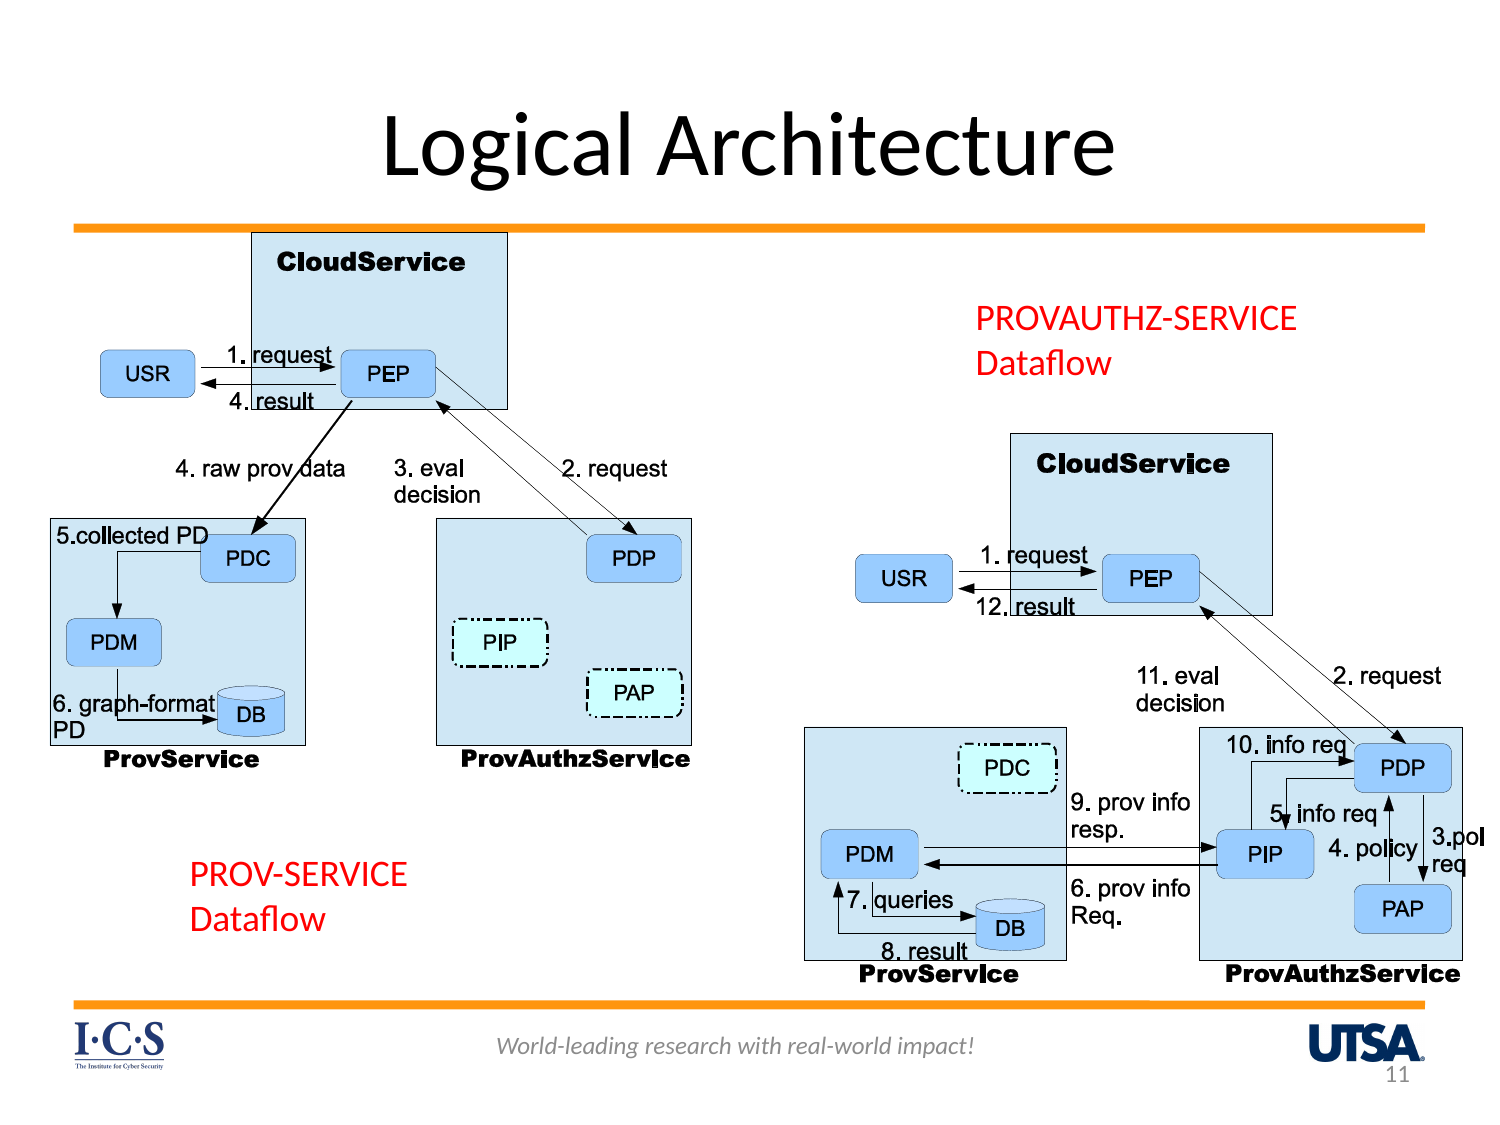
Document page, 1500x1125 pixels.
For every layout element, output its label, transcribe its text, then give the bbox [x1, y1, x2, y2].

picture [803, 433, 1500, 995]
picture [1309, 1023, 1425, 1042]
picture [73, 1014, 165, 1071]
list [44, 232, 705, 779]
title Logical Architecture [75, 45, 1425, 233]
text_box PROVAUTHZ-SERVICE Dataflow [960, 285, 1425, 391]
footer World-leading research with real-world impact! [470, 1014, 1014, 1075]
slide_number 11 [1074, 1042, 1425, 1103]
text_box PROV-SERVICE Dataflow [174, 841, 542, 947]
